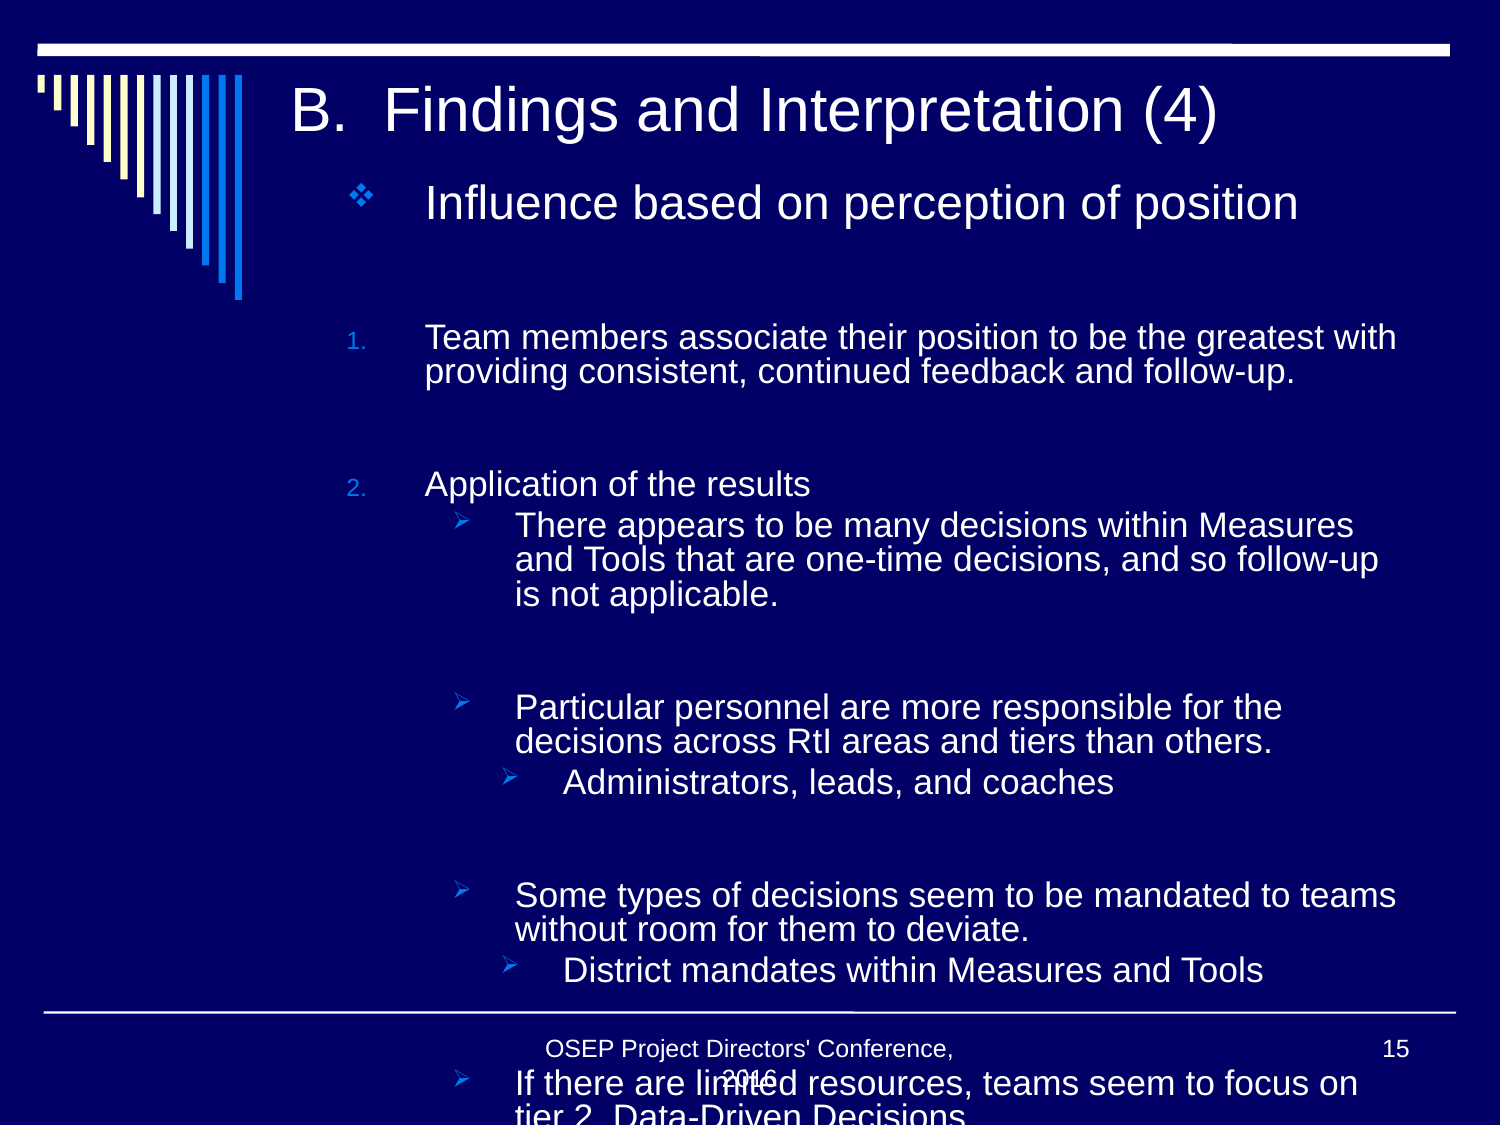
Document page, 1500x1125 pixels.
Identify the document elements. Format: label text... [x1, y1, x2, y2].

slide_number 15 [1074, 1025, 1425, 1100]
list Influence based on perception of position Team members associate their position to be the greatest with providing consistent, continued feedback and follow-up. Application of the results There appears to be many decisions within Measures and Tools that are one-time decisions, and so follow-up is not applicable. Particular personnel are more responsible for the decisions across RtI areas and tiers than others. Administrators, leads, and coaches Some types of decisions seem to be mandated to teams without room for them to deviate. District mandates within Measures and Tools If there are limited resources, teams seem to focus on tier 2, Data-Driven Decisions. [274, 174, 1426, 1001]
footer OSEP Project Directors' Conference, 2016 [512, 1025, 988, 1100]
title B. Findings and Interpretation (4) [274, 49, 1338, 163]
